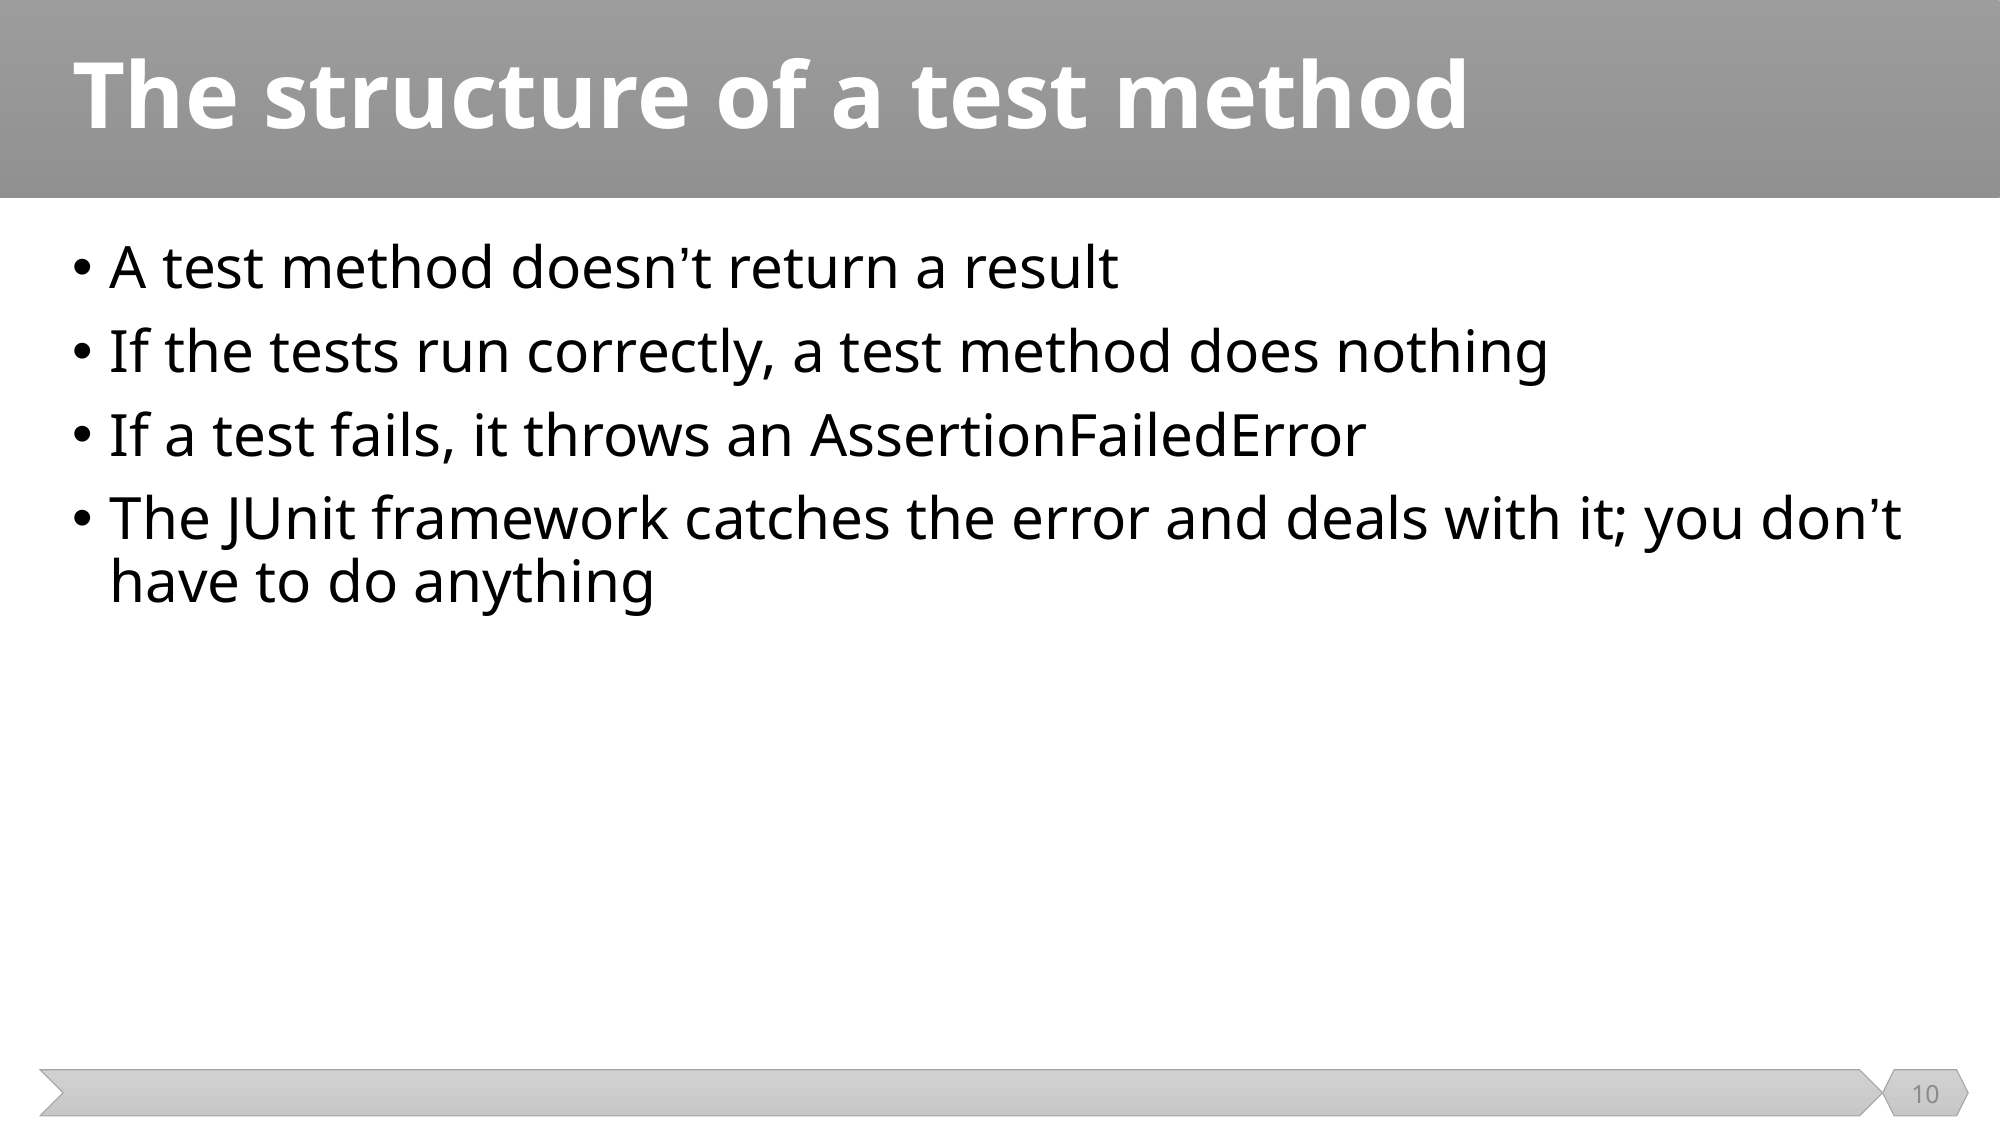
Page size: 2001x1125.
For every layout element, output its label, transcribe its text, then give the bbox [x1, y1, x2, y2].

list A test method doesn’t return a result If the tests run correctly, a test method does nothing If a test fails, it throws an AssertionFailedError The JUnit framework catches the error and deals with it; you don’t have to do anything [56, 230, 1969, 1010]
title The structure of a test method [56, 0, 1969, 199]
slide_number 10 [1882, 1065, 1969, 1125]
